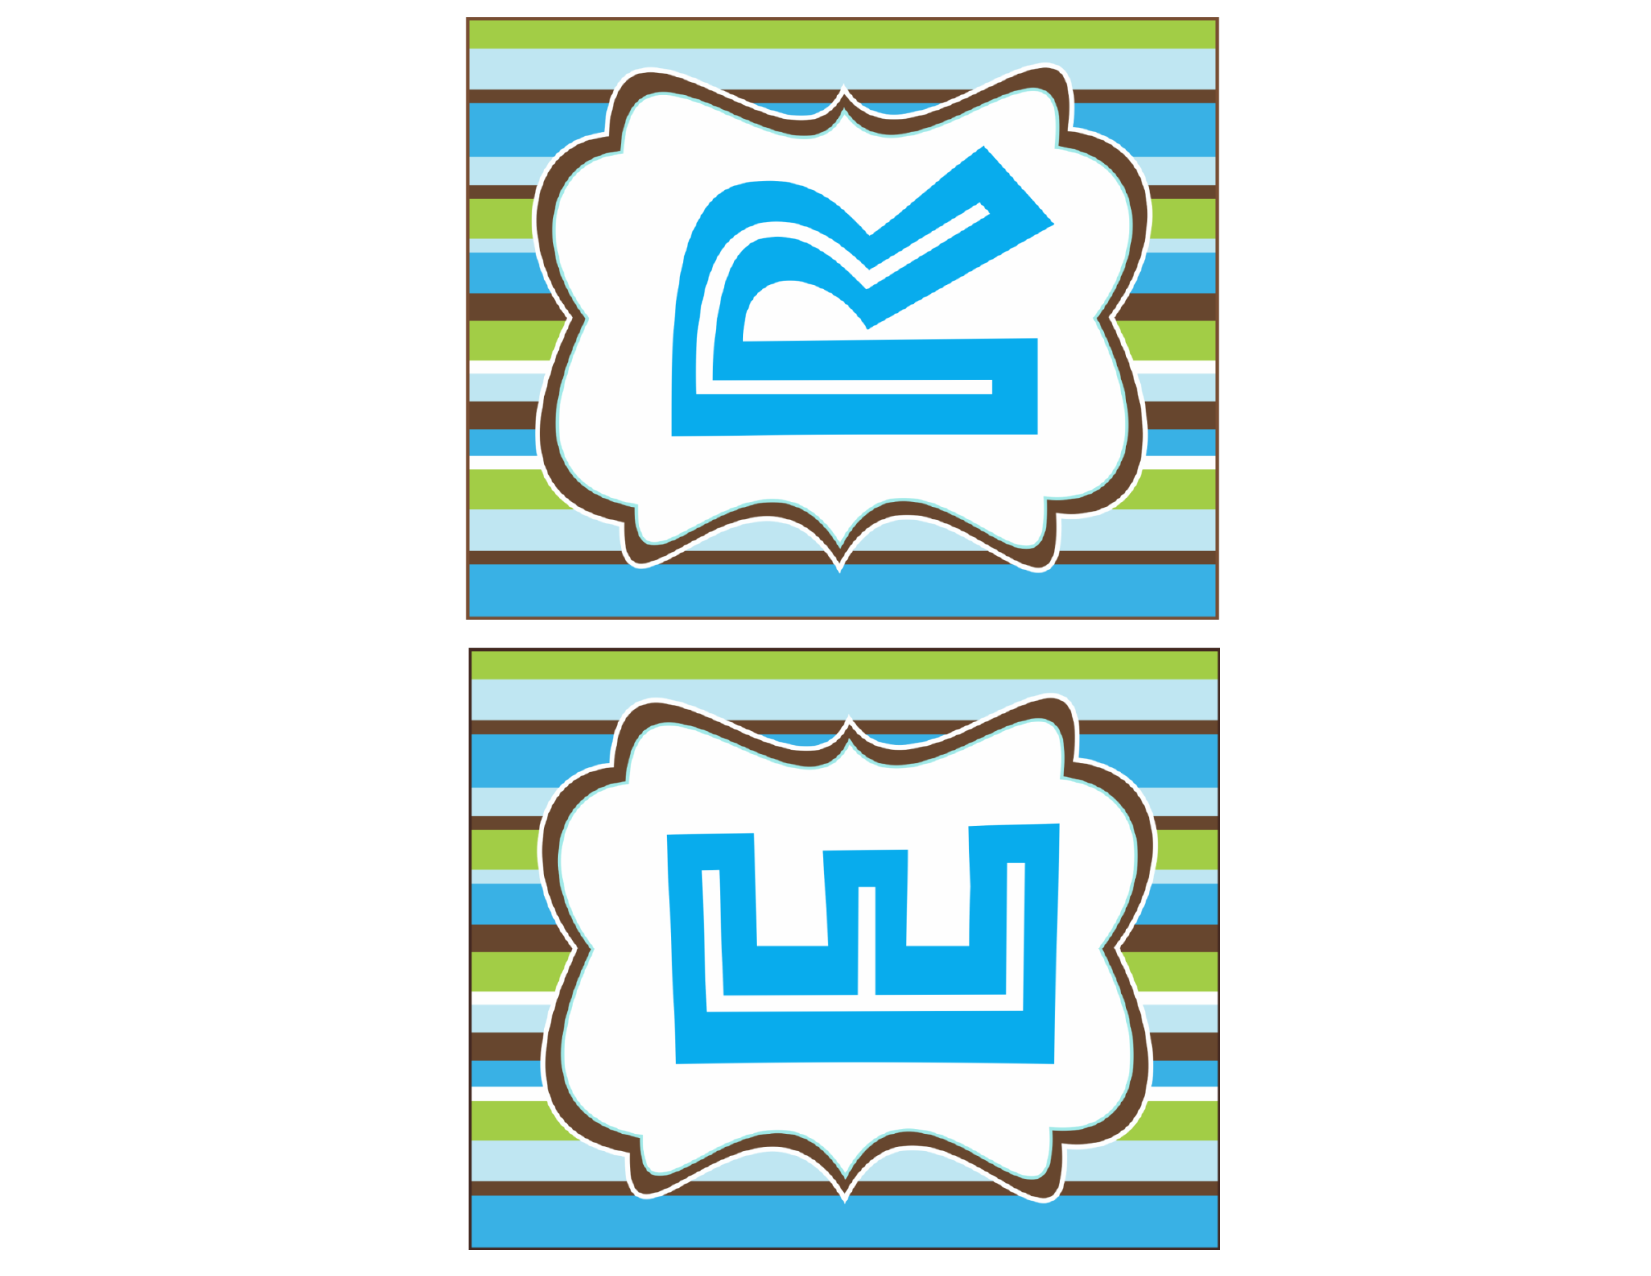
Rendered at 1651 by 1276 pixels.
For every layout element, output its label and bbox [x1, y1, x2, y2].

picture [226, 18, 1459, 1250]
